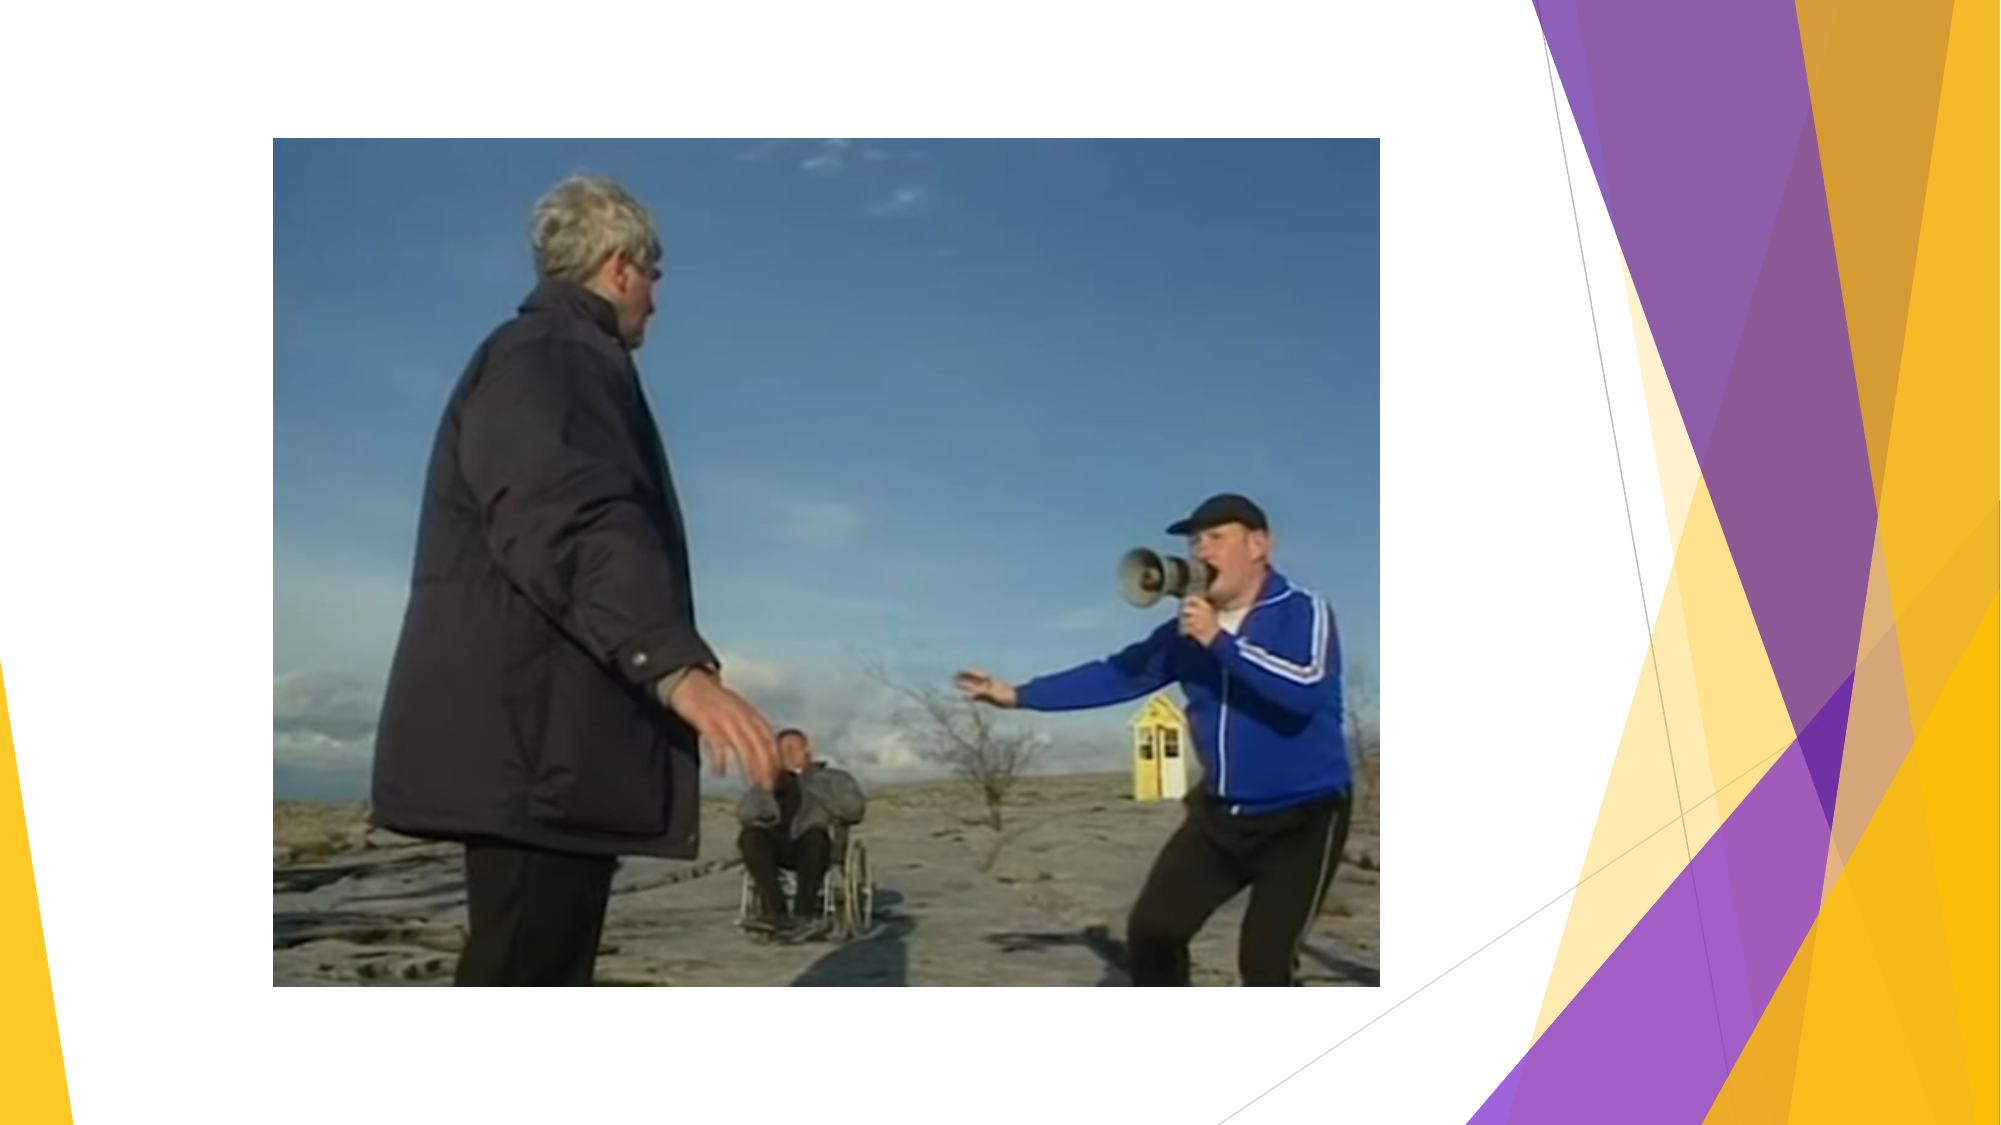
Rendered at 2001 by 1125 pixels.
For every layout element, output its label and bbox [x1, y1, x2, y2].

picture [272, 137, 1381, 988]
